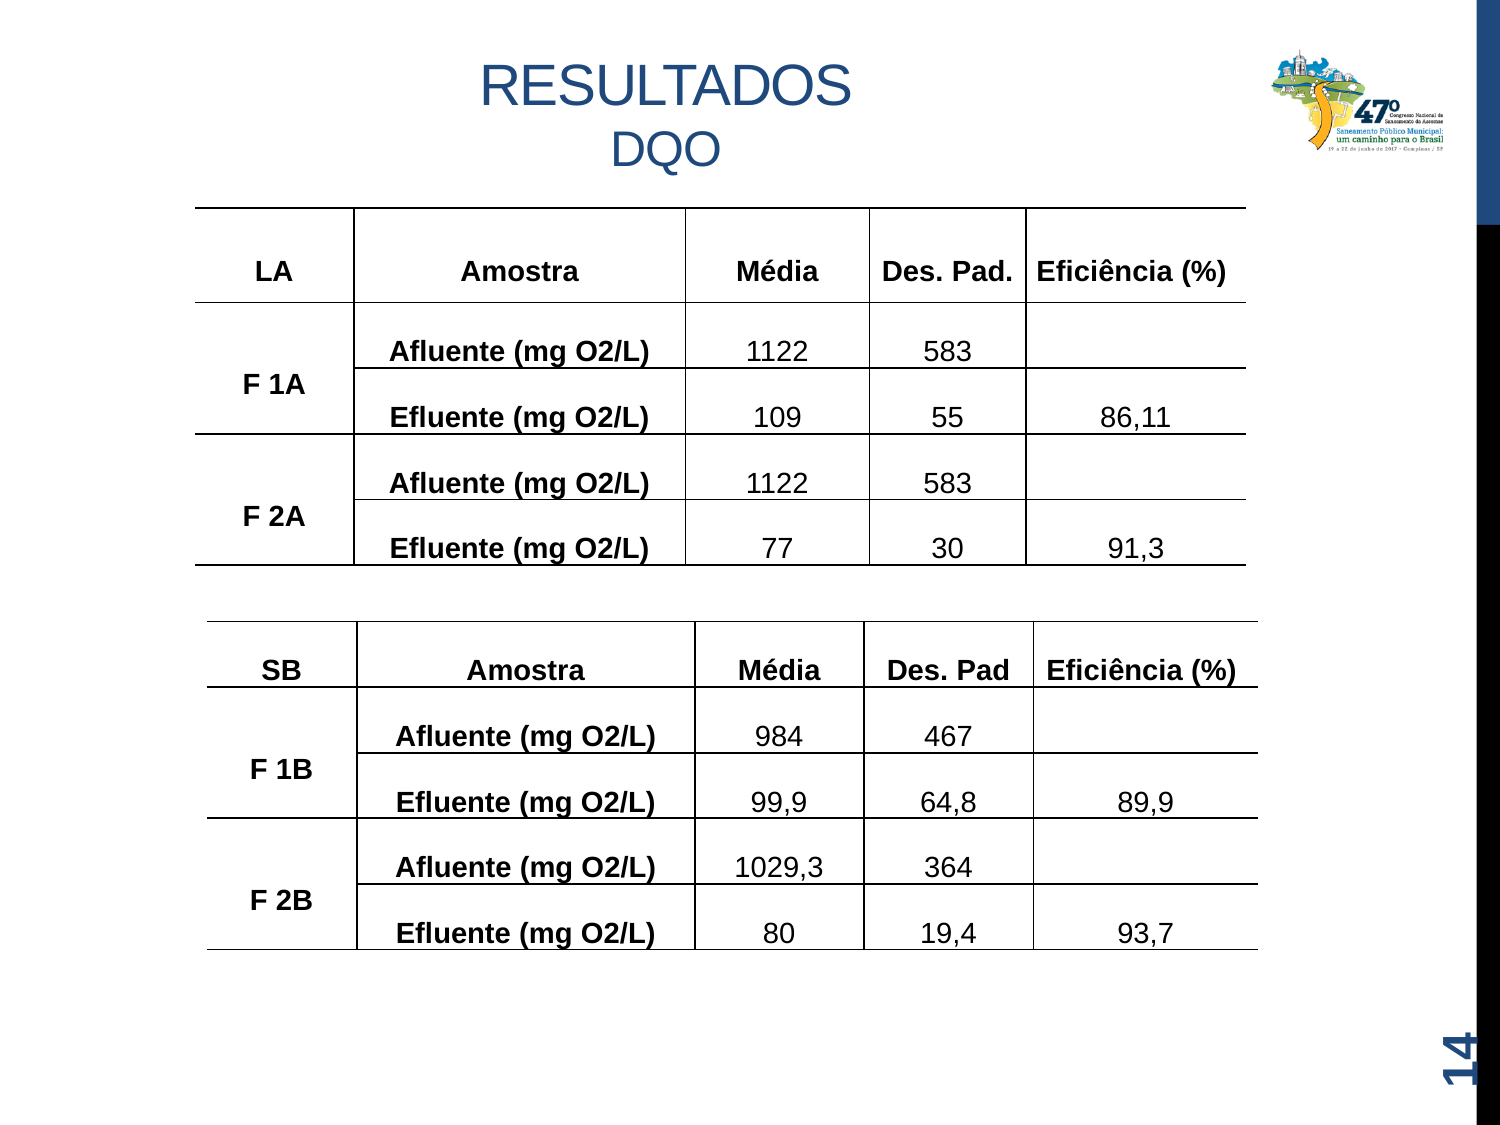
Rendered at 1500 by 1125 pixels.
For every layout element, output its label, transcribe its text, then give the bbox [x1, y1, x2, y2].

table_cell Efluente (mg O2/L) [355, 500, 685, 564]
table_header Eficiência (%) [1027, 209, 1246, 302]
table_cell 30 [870, 500, 1025, 564]
table_cell 1122 [686, 303, 869, 367]
table_cell 99,9 [696, 754, 863, 817]
table_header Amostra [358, 622, 694, 686]
table_cell 984 [696, 688, 863, 752]
table_header Média [686, 209, 869, 302]
title Resultados DQO [75, 25, 1258, 185]
table_cell [1034, 688, 1258, 752]
table_cell 89,9 [1034, 754, 1258, 817]
table_header Des. Pad. [870, 209, 1025, 302]
table_cell 109 [686, 369, 869, 433]
table_cell [1027, 435, 1246, 499]
table_cell Efluente (mg O2/L) [358, 754, 694, 817]
table_cell 1122 [686, 435, 869, 499]
table_cell F 1B [207, 688, 356, 817]
table_cell 86,11 [1027, 369, 1246, 433]
table_cell 55 [870, 369, 1025, 433]
table_cell 583 [870, 303, 1025, 367]
table_header Amostra [355, 209, 685, 302]
picture [1269, 42, 1449, 162]
table_cell 91,3 [1027, 500, 1246, 564]
table_cell Afluente (mg O2/L) [358, 819, 694, 883]
table_cell Efluente (mg O2/L) [358, 885, 694, 949]
table_cell [1027, 303, 1246, 367]
table_header Média [696, 622, 863, 686]
table_cell 467 [865, 688, 1033, 752]
table_header Des. Pad [865, 622, 1033, 686]
table_cell Afluente (mg O2/L) [358, 688, 694, 752]
table_cell 80 [696, 885, 863, 949]
table_cell F 2A [195, 435, 353, 564]
table_cell [1034, 819, 1258, 883]
table_cell Efluente (mg O2/L) [355, 369, 685, 433]
table_cell 1029,3 [696, 819, 863, 883]
table_cell 64,8 [865, 754, 1033, 817]
table_cell Afluente (mg O2/L) [355, 303, 685, 367]
table_header Eficiência (%) [1034, 622, 1258, 686]
table_cell Afluente (mg O2/L) [355, 435, 685, 499]
table_cell 93,7 [1034, 885, 1258, 949]
table_cell 77 [686, 500, 869, 564]
slide_number 14 [1427, 887, 1488, 1104]
table_header SB [207, 622, 356, 686]
table_header LA [195, 209, 353, 302]
table_cell 19,4 [865, 885, 1033, 949]
table_cell 583 [870, 435, 1025, 499]
table_cell F 2B [207, 819, 356, 949]
table_cell F 1A [195, 303, 353, 433]
table_cell 364 [865, 819, 1033, 883]
